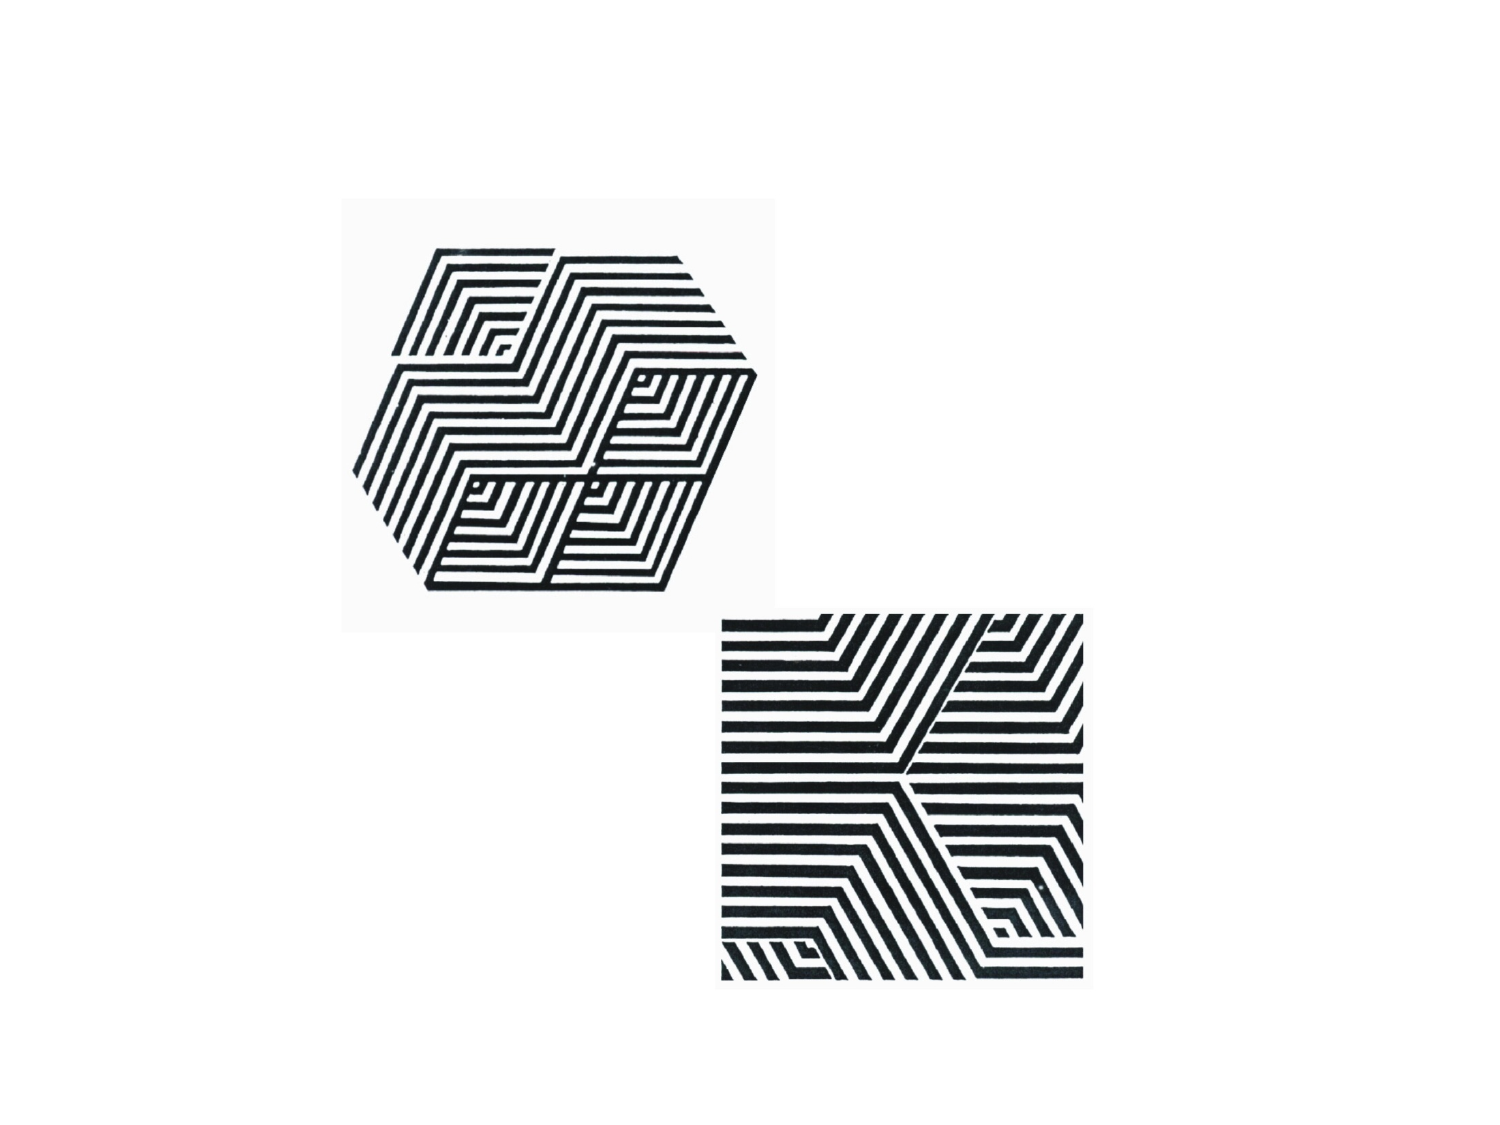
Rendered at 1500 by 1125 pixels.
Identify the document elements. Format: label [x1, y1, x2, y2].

picture [324, 137, 1151, 1026]
